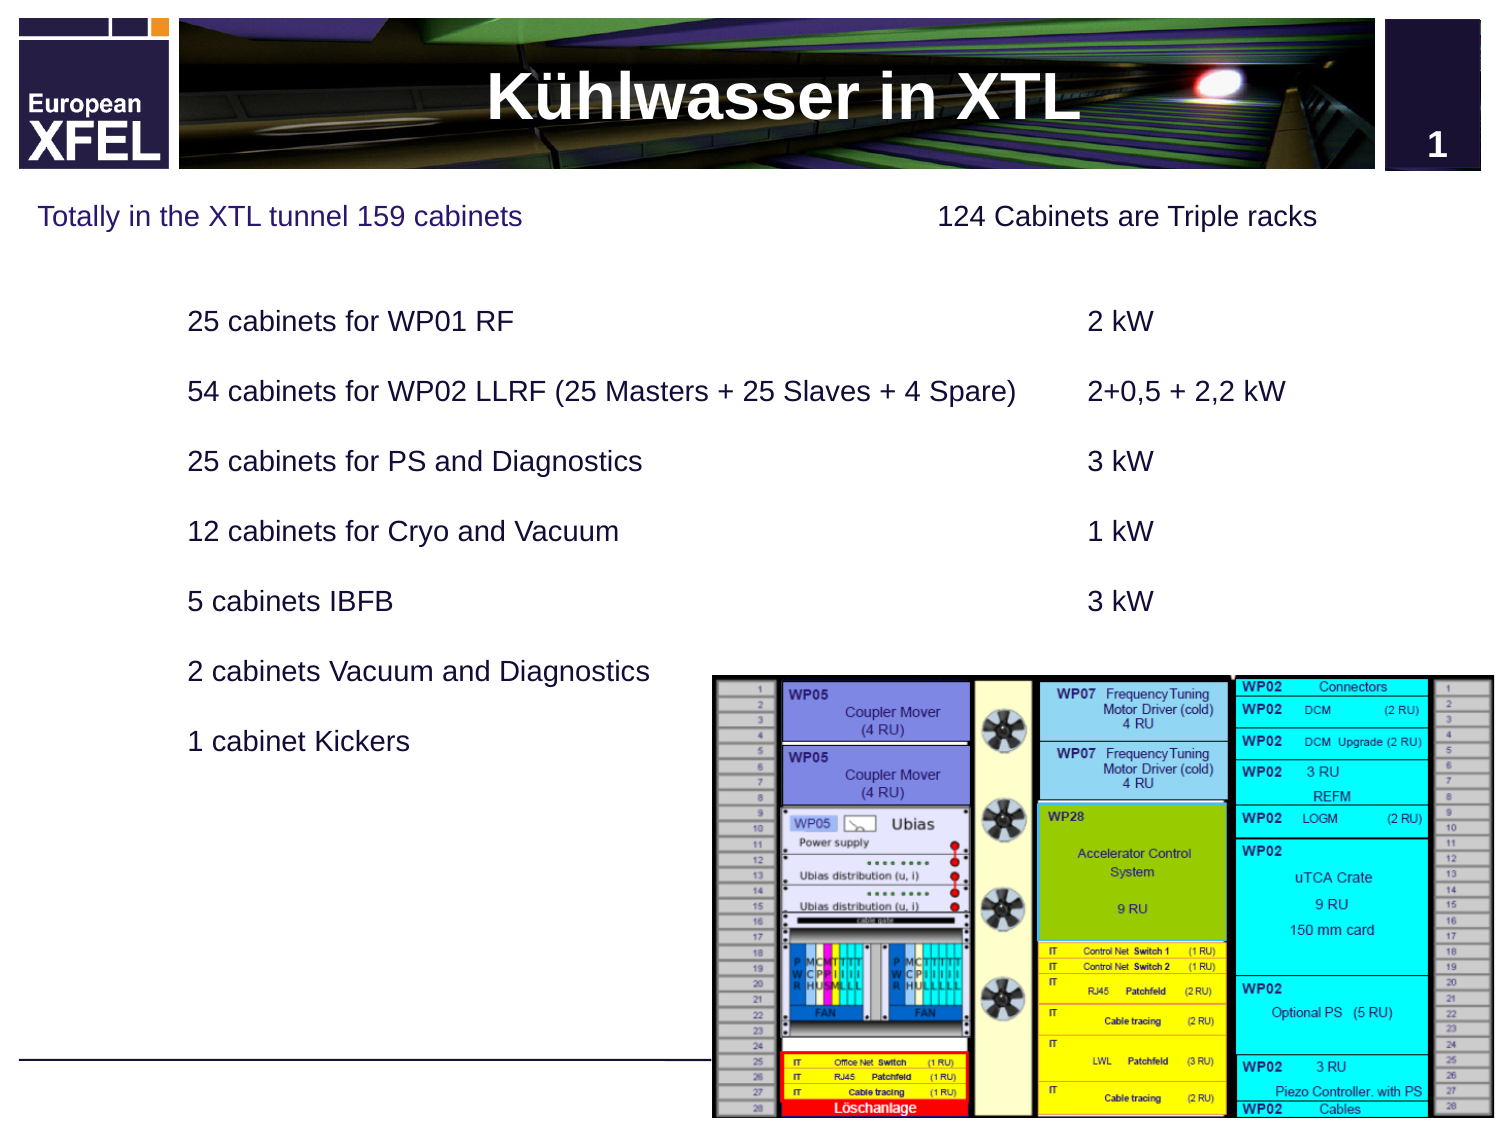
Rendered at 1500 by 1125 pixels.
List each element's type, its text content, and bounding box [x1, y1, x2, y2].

picture [179, 18, 1375, 169]
picture [18, 18, 169, 169]
picture [711, 675, 1495, 1118]
text_box 1 [1387, 112, 1488, 173]
text_box Totally in the XTL tunnel 159 cabinets 124 Cabinets are Triple racks 25 cabinets for WP01 RF 2 kW 54 cabinets for WP02 LLRF (25 Masters + 25 Slaves + 4 Spare) 2+0,5 + 2,2 kW 25 cabinets for PS and Diagnostics 3 kW 12 cabinets for Cryo and Vacuum 1 kW 5 cabinets IBFB 3 kW 2 cabinets Vacuum and Diagnostics 1 cabinet Kickers [22, 172, 1369, 765]
text_box [1385, 19, 1480, 168]
